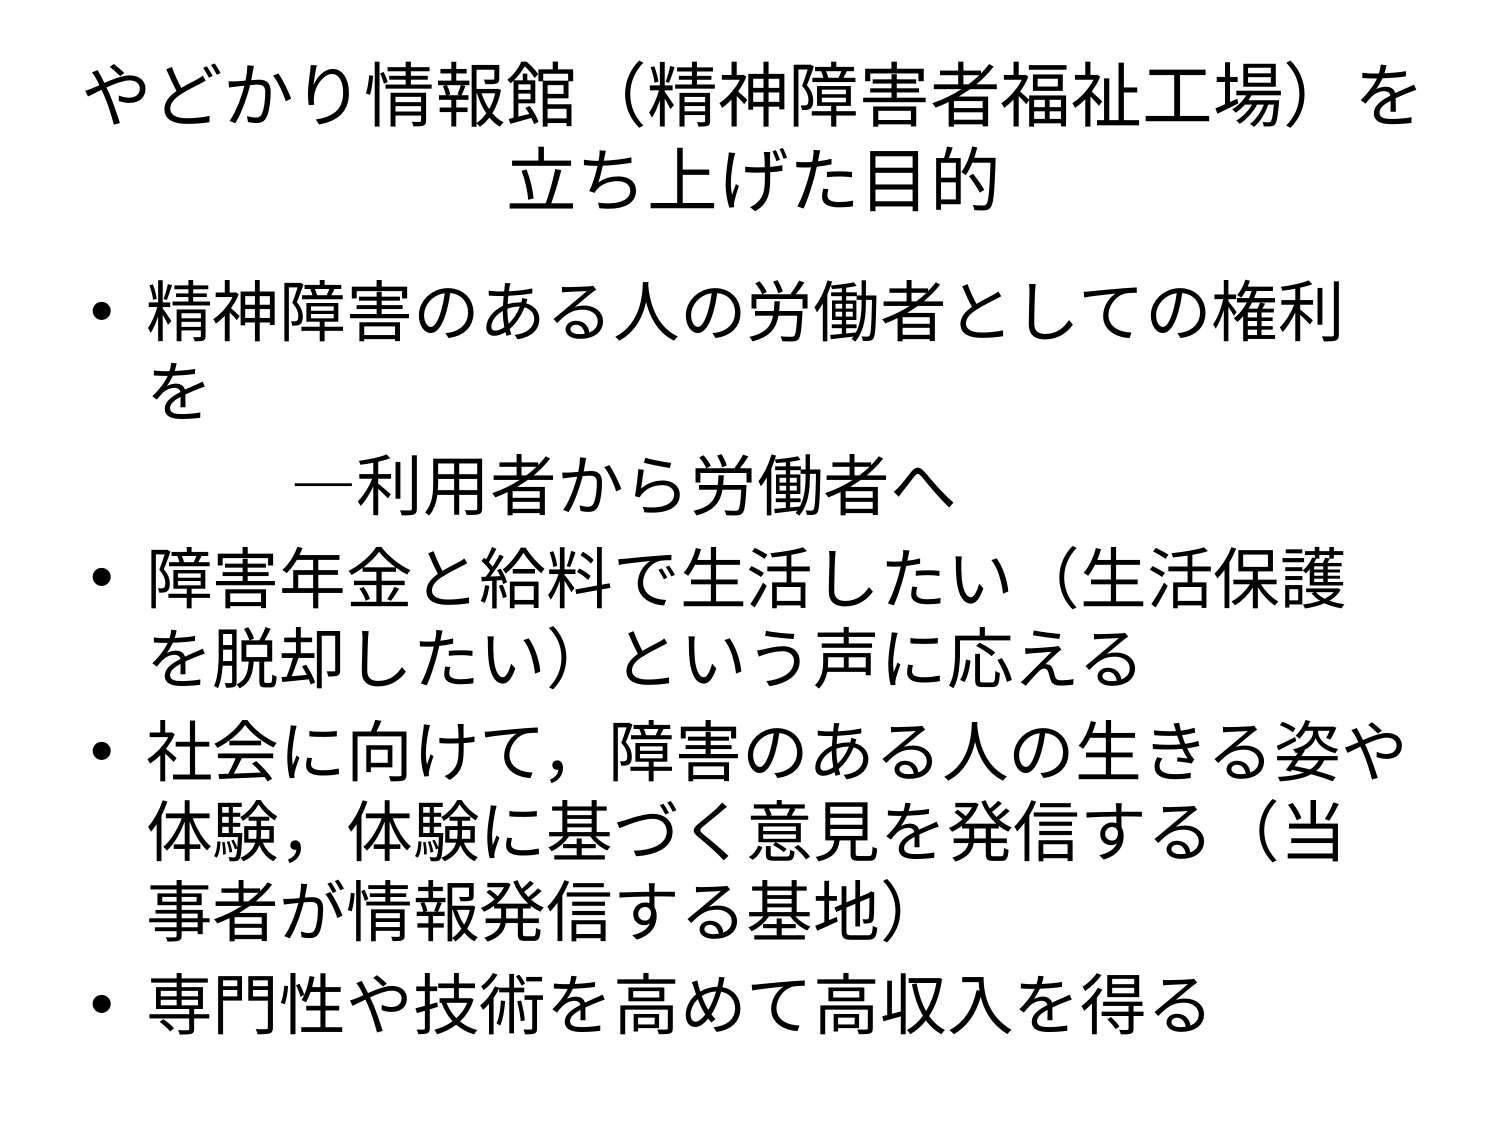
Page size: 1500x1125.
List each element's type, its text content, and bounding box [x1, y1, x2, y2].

list 精神障害のある人の労働者としての権利を ―利用者から労働者へ 障害年金と給料で生活したい（生活保護を脱却したい）という声に応える 社会に向けて，障害のある人の生きる姿や体験，体験に基づく意見を発信する（当事者が情報発信する基地） 専門性や技術を高めて高収入を得る [75, 262, 1425, 1005]
title やどかり情報館（精神障害者福祉工場）を立ち上げた目的 [41, 42, 1467, 230]
